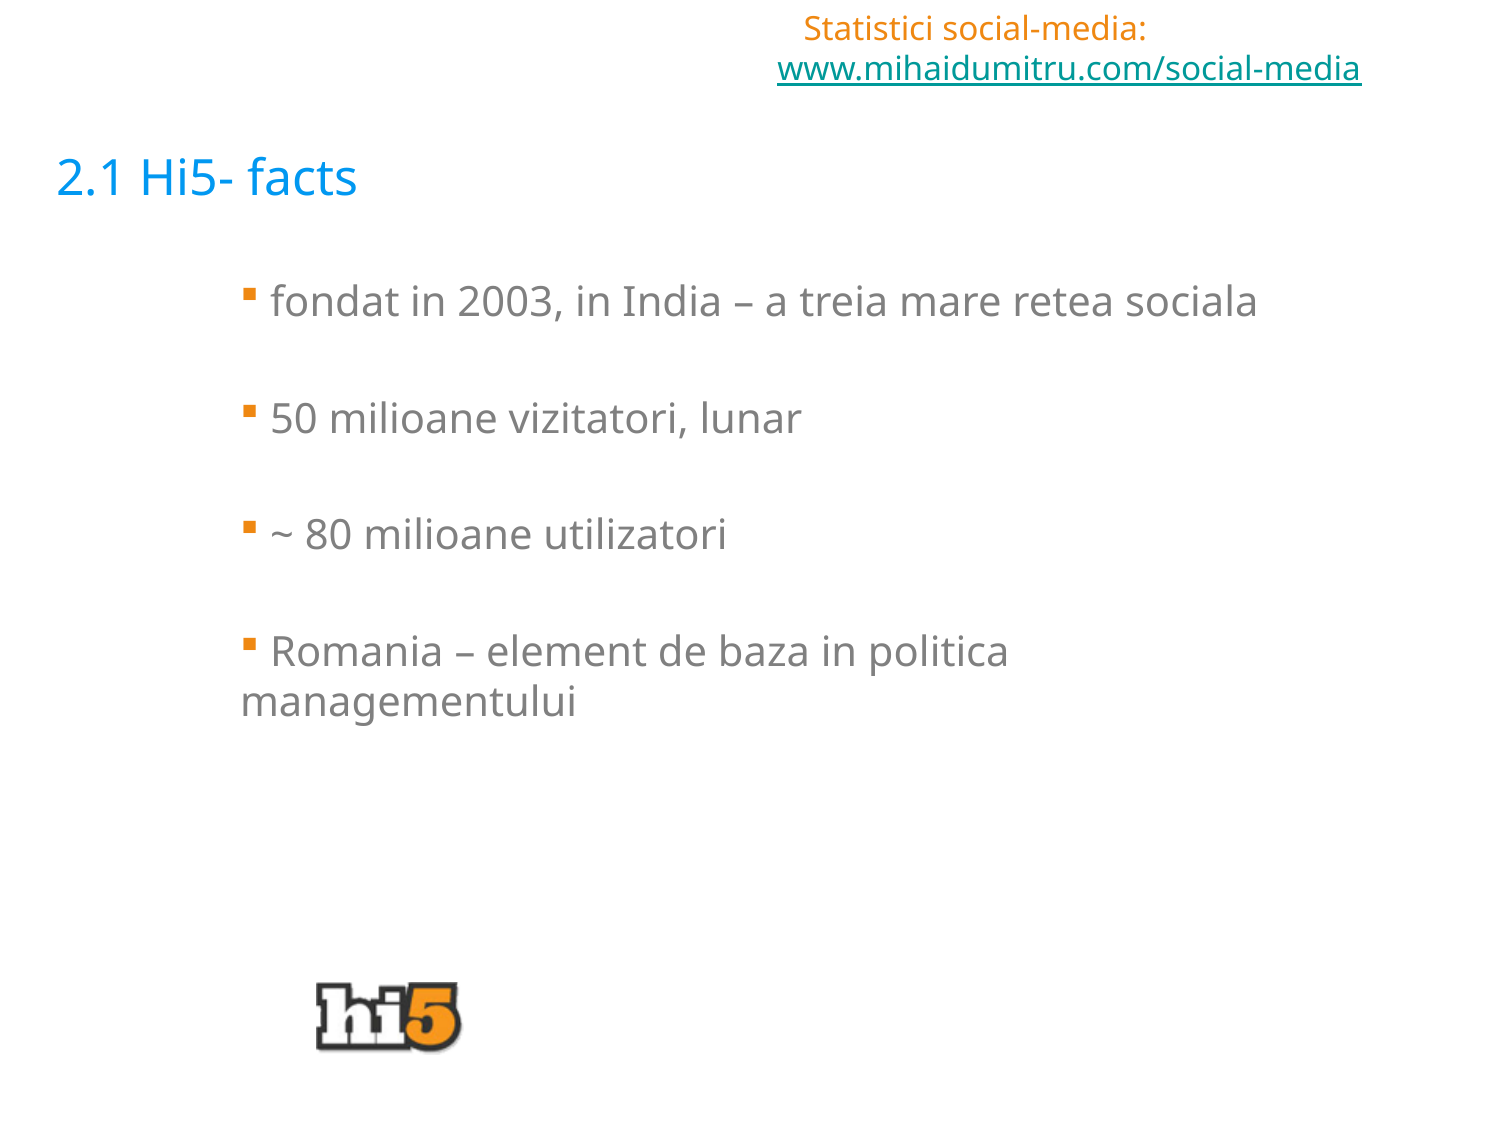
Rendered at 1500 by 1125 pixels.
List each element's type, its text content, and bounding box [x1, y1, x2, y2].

subtitle fondat in 2003, in India – a treia mare retea sociala 50 milioane vizitatori, lunar ~ 80 milioane utilizatori Romania – element de baza in politica managementului [224, 266, 1276, 926]
title 2.1 Hi5- facts [40, 54, 1317, 297]
picture [316, 982, 464, 1055]
text_box Statistici social-media: www.mihaidumitru.com/social-media [762, 0, 1500, 100]
